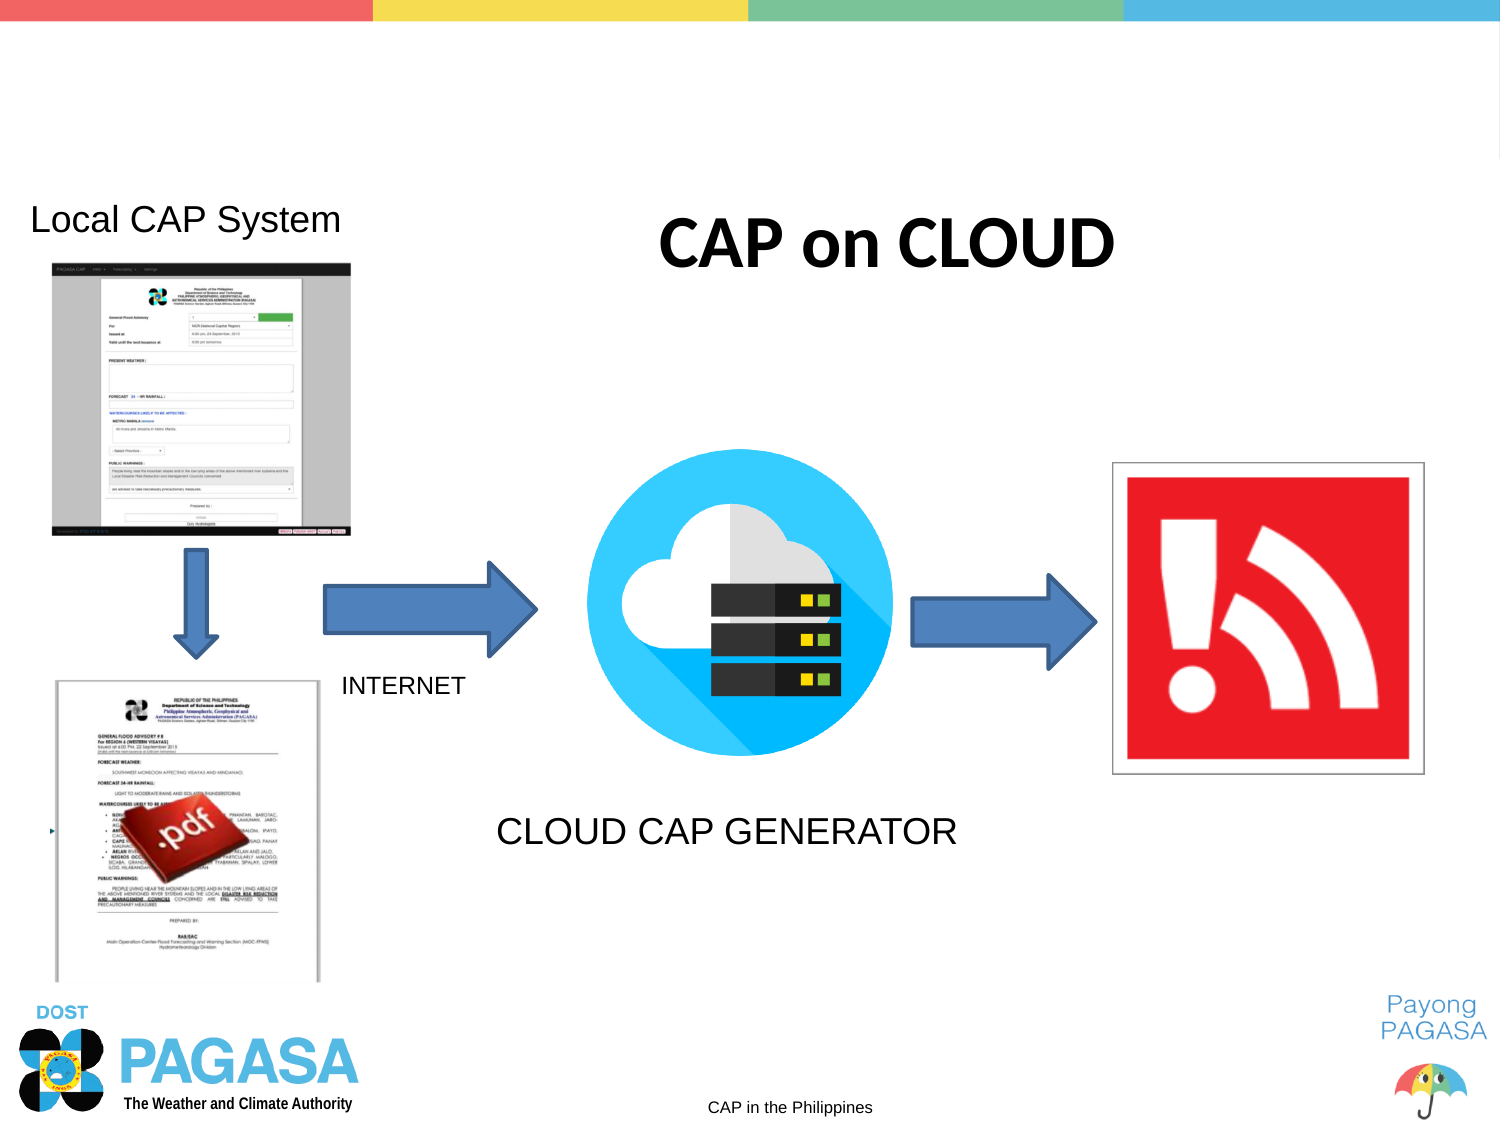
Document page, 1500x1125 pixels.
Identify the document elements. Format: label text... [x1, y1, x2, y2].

text_box CLOUD CAP GENERATOR [481, 799, 974, 860]
text_box [322, 560, 539, 659]
picture [1112, 462, 1426, 776]
title CAP on CLOUD [638, 173, 1138, 300]
text_box [910, 573, 1098, 671]
picture [712, 664, 840, 695]
text_box INTERNET [326, 662, 481, 708]
text_box CAP in the Philippines [693, 1089, 889, 1125]
picture [1374, 987, 1493, 1125]
text_box Local CAP System [15, 187, 357, 248]
picture [0, 674, 374, 1117]
text_box [173, 547, 220, 660]
picture [587, 449, 894, 756]
picture [0, 0, 1500, 159]
picture [49, 262, 353, 536]
